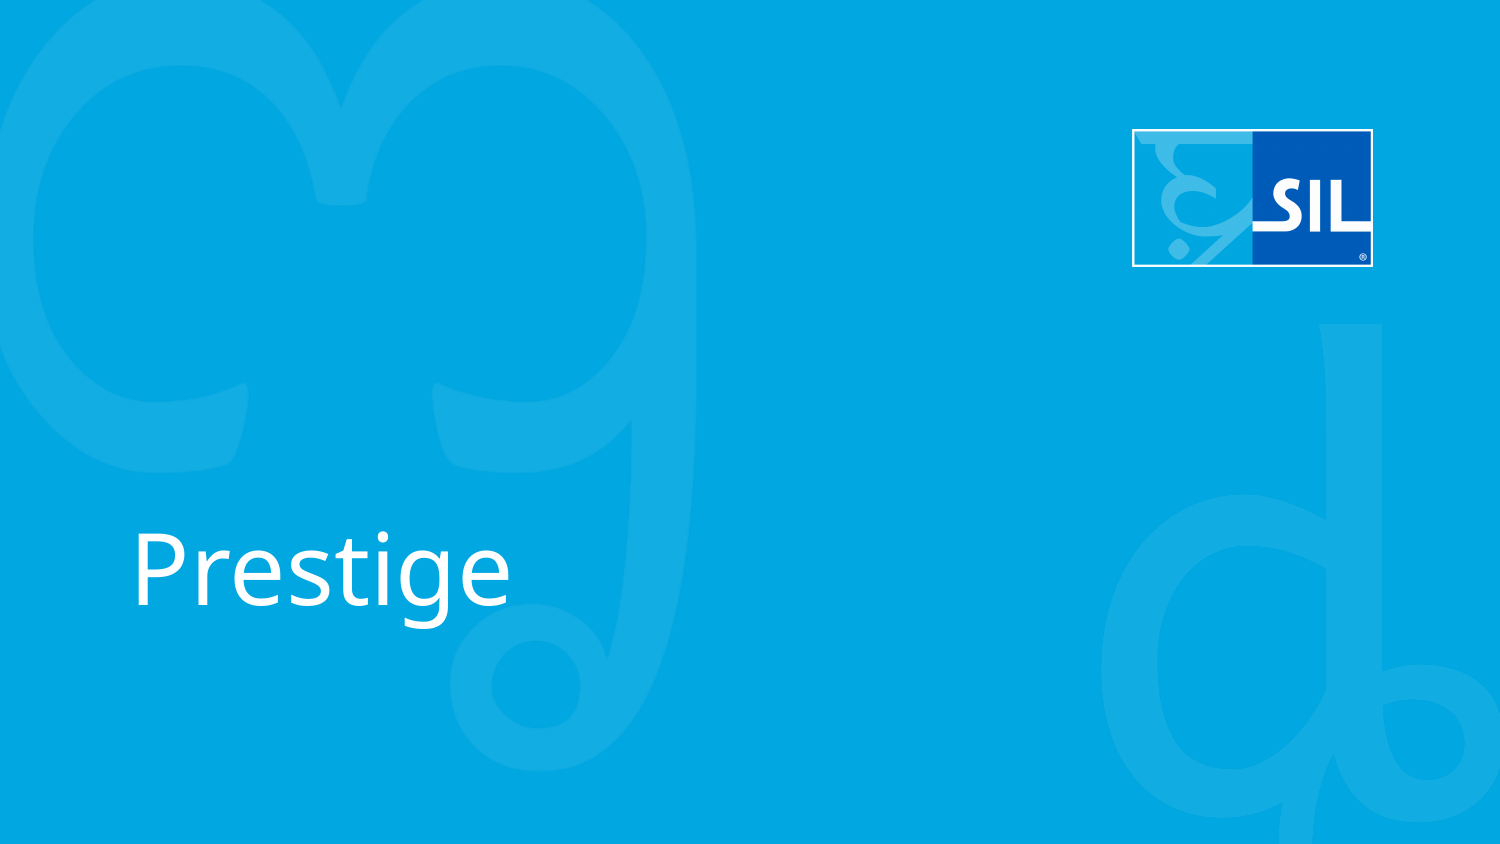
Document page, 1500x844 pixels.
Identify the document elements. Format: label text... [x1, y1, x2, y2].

title Prestige [130, 506, 1405, 686]
picture [1133, 130, 1372, 266]
